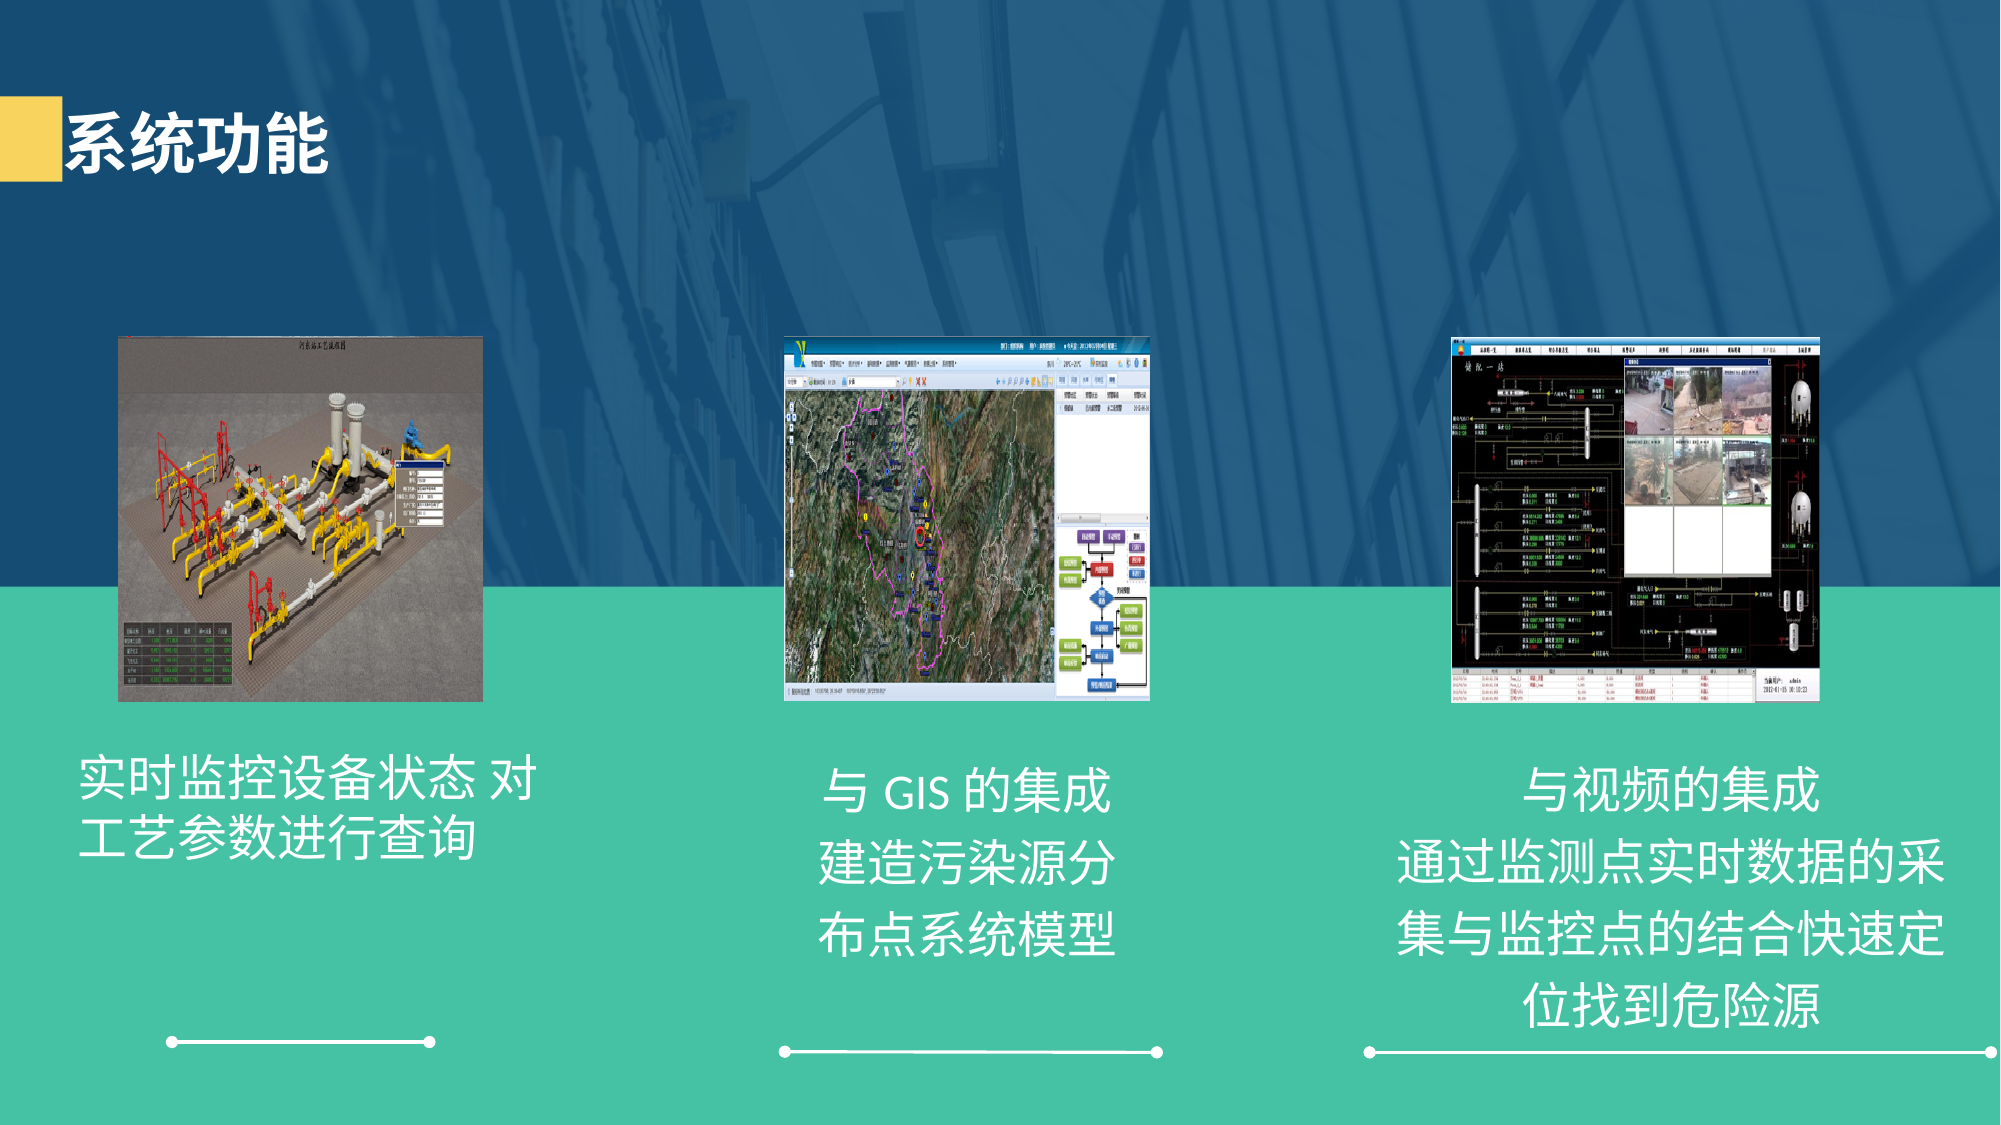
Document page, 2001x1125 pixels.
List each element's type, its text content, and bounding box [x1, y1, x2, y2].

text_box 与视频的集成 通过监测点实时数据的采集与监控点的结合快速定位找到危险源 [1376, 739, 1967, 1042]
text_box 与GIS的集成 建造污染源分布点系统模型 [784, 740, 1150, 972]
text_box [0, 96, 331, 182]
text_box 实时监控设备状态 对工艺参数进行查询 [62, 739, 570, 874]
picture [0, 0, 2001, 1125]
text_box [0, 586, 2000, 1125]
